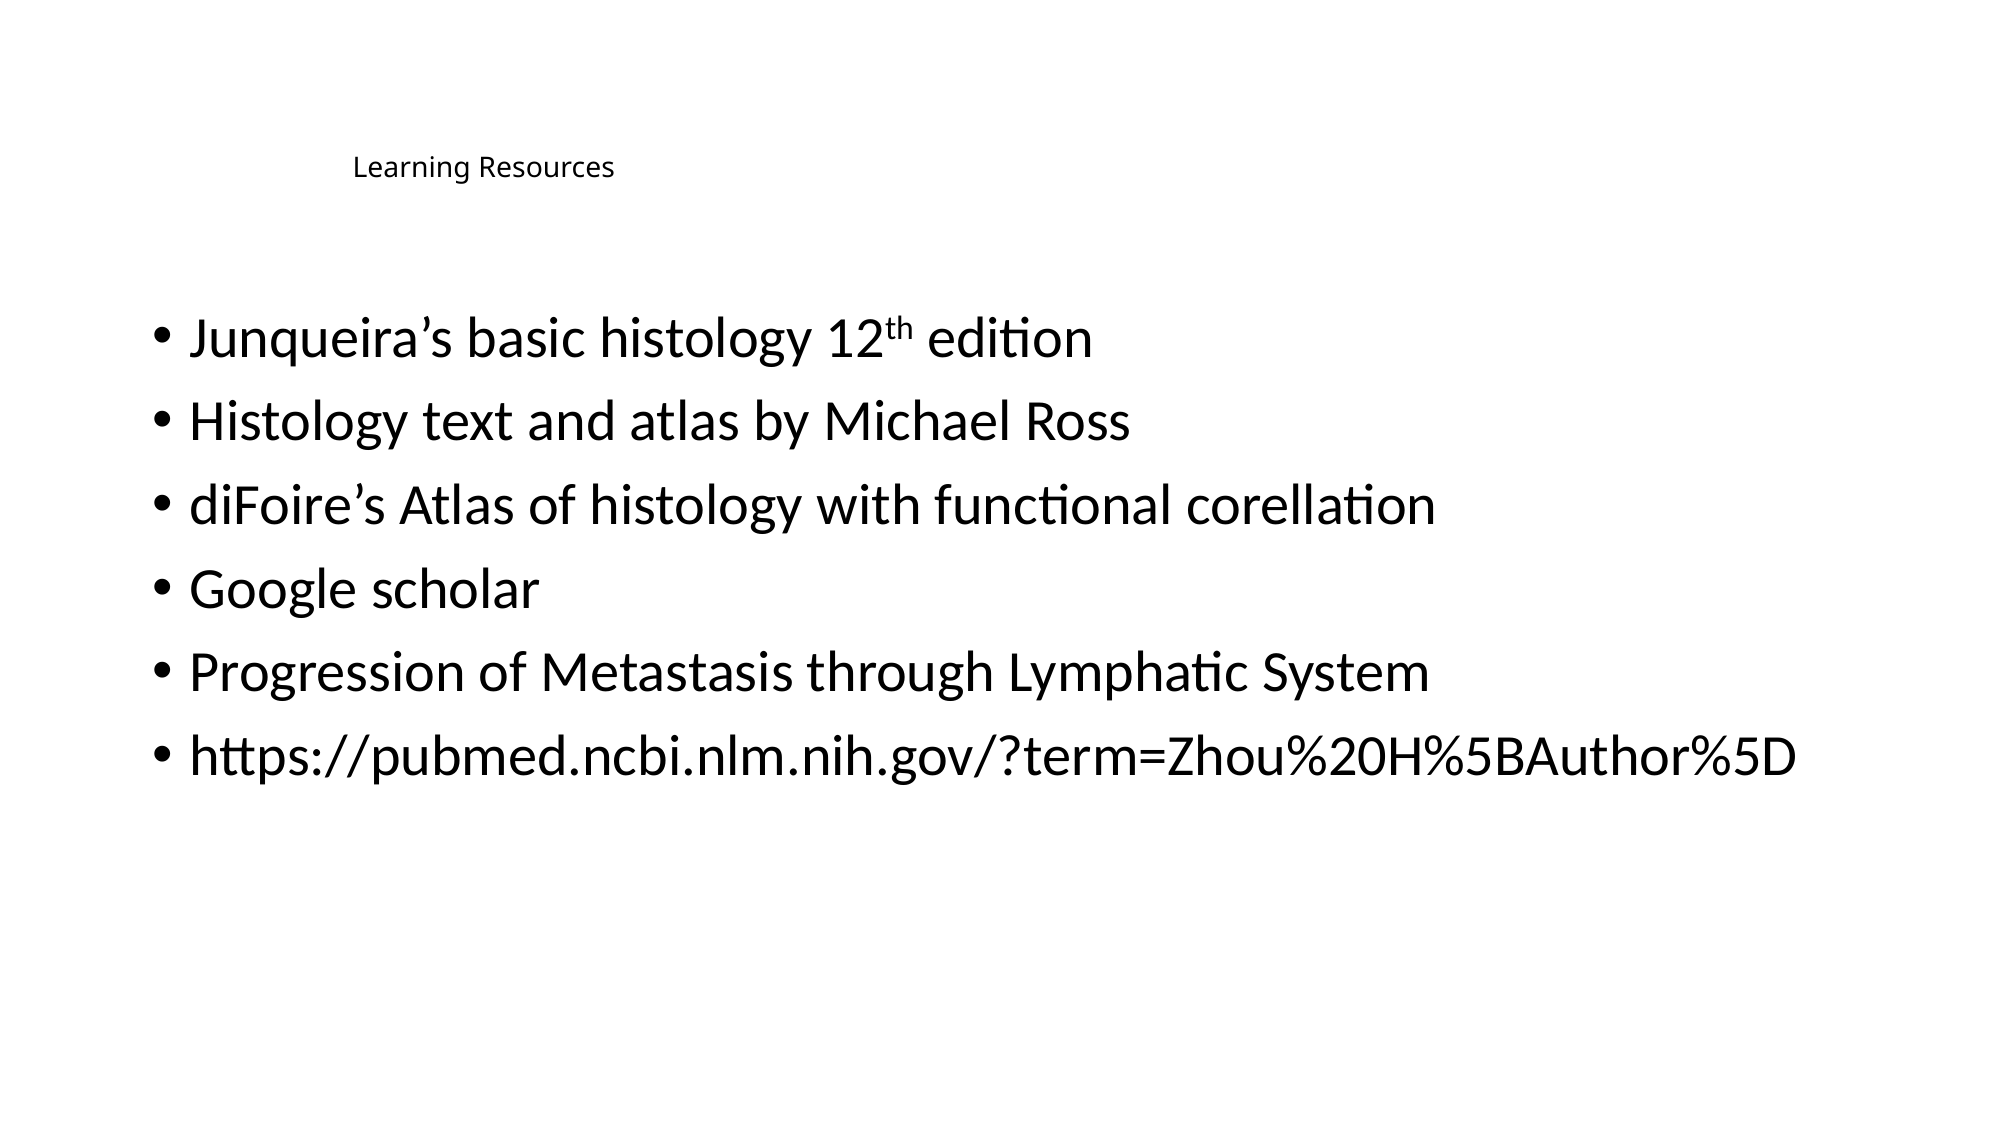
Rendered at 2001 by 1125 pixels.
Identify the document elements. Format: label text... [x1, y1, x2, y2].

title Learning Resources [337, 114, 1632, 192]
list Junqueira’s basic histology 12th edition Histology text and atlas by Michael Ross diFoire’s Atlas of histology with functional corellation Google scholar Progression of Metastasis through Lymphatic System https://pubmed.ncbi.nlm.nih.gov/?term=Zhou%20H%5BAuthor%5D [137, 299, 1863, 1014]
